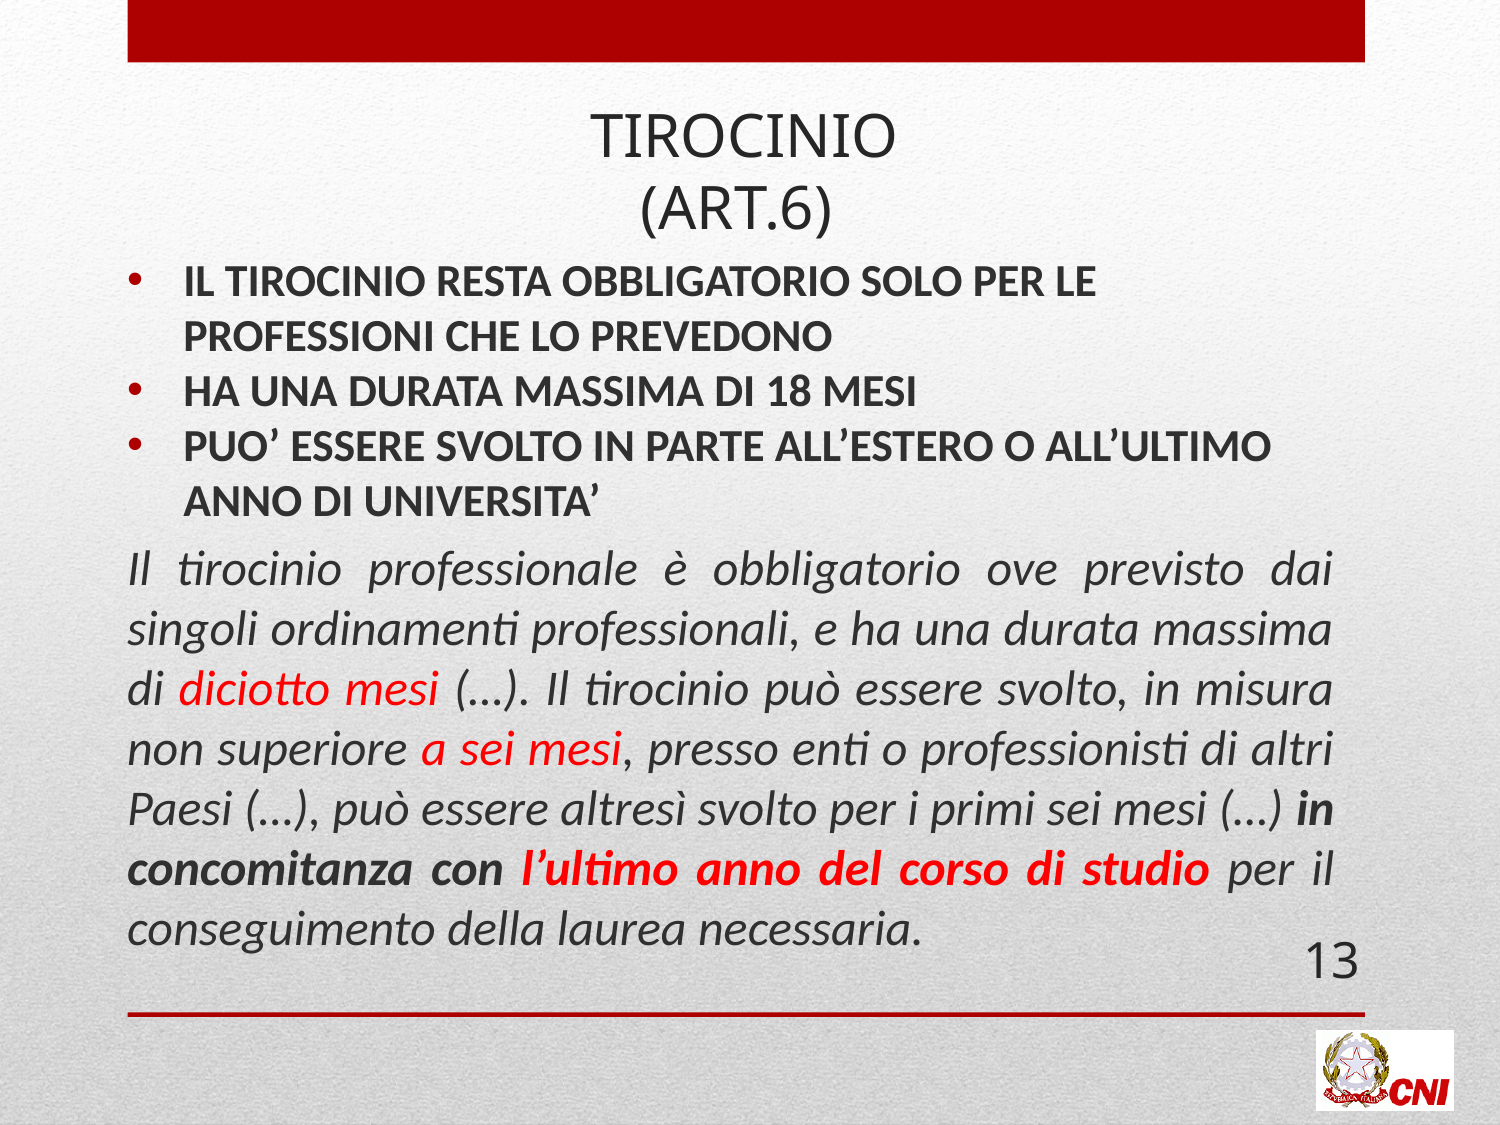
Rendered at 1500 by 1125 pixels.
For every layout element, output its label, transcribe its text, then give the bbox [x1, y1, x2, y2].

picture [1316, 1029, 1455, 1112]
list IL TIROCINIO RESTA OBBLIGATORIO SOLO PER LE PROFESSIONI CHE LO PREVEDONO HA UNA DURATA MASSIMA DI 18 MESI PUO’ ESSERE SVOLTO IN PARTE ALL’ESTERO O ALL’ULTIMO ANNO DI UNIVERSITA’ Il tirocinio professionale è obbligatorio ove previsto dai singoli ordinamenti professionali, e ha una durata massima di diciotto mesi (…). Il tirocinio può essere svolto, in misura non superiore a sei mesi, presso enti o professionisti di altri Paesi (…), può essere altresì svolto per i primi sei mesi (…) in concomitanza con l’ultimo anno del corso di studio per il conseguimento della laurea necessaria. [112, 243, 1350, 1012]
title TIROCINIO (art.6) [147, 90, 1341, 243]
slide_number 13 [1250, 933, 1375, 993]
